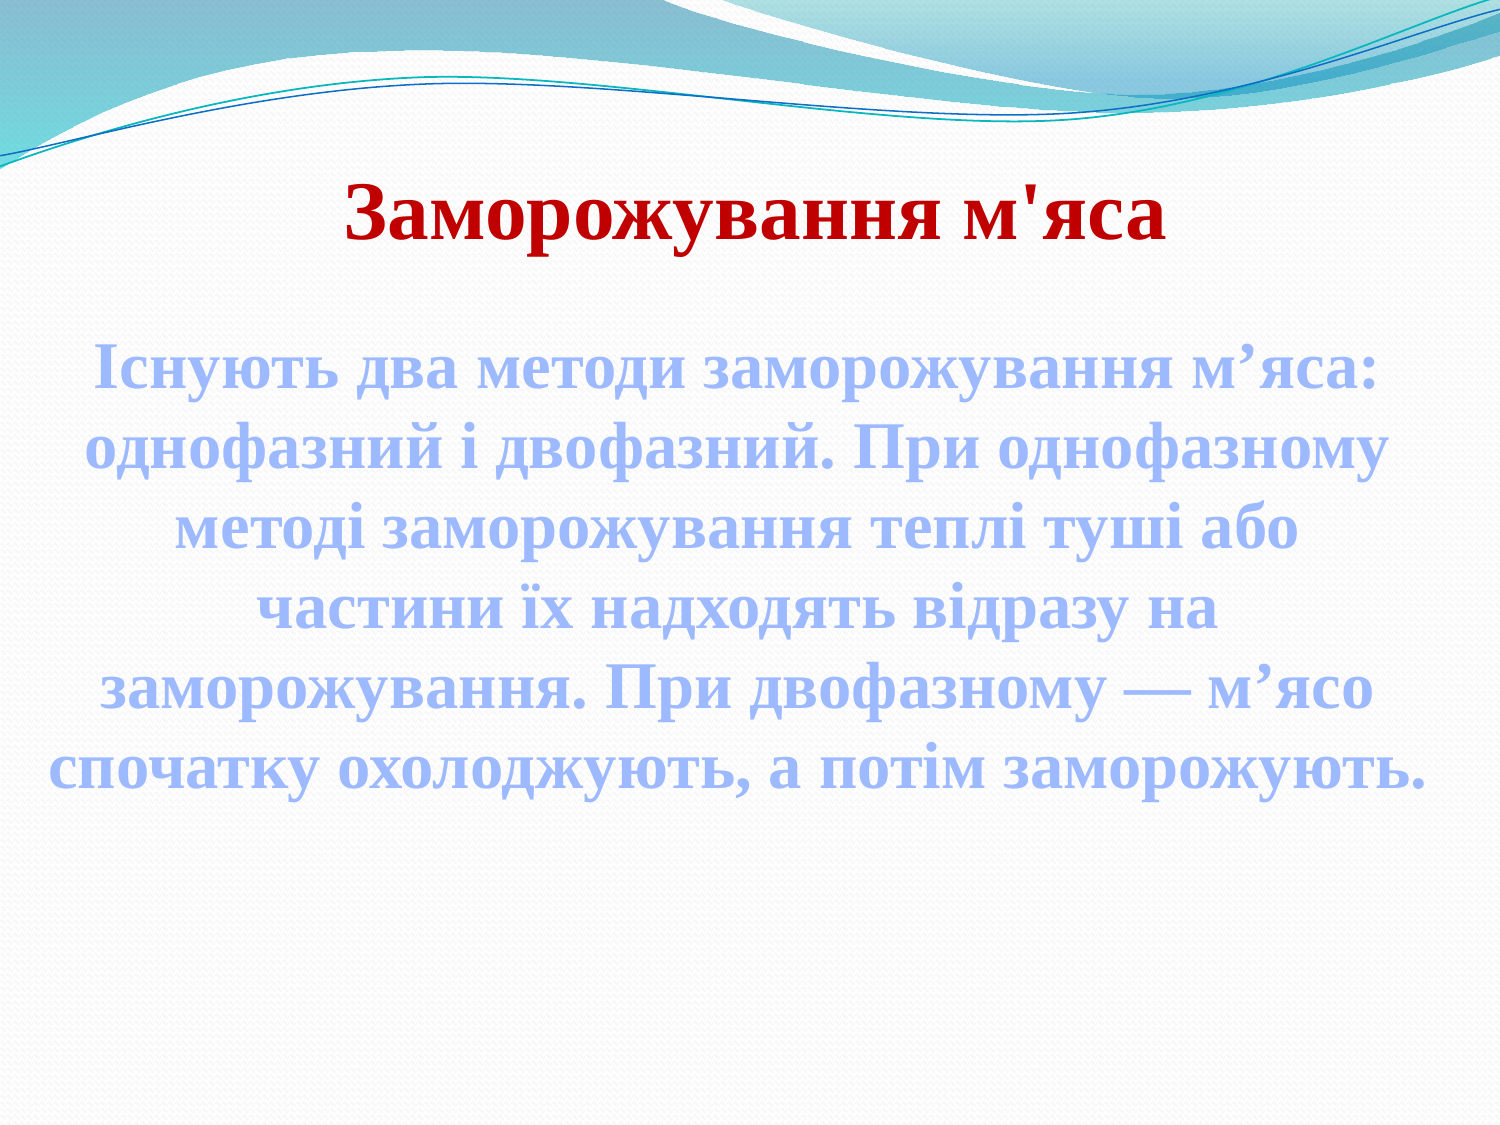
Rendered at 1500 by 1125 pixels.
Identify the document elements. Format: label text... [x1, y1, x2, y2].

text_box Існують два методи заморожування м’яса: однофазний і двофазний. При однофазному методі заморожування теплі туші або частини їх надходять відразу на заморожування. При двофазному — м’ясо спочатку охолоджують, а потім заморожують. [29, 314, 1447, 890]
text_box Заморожування м'яса [328, 149, 1204, 264]
